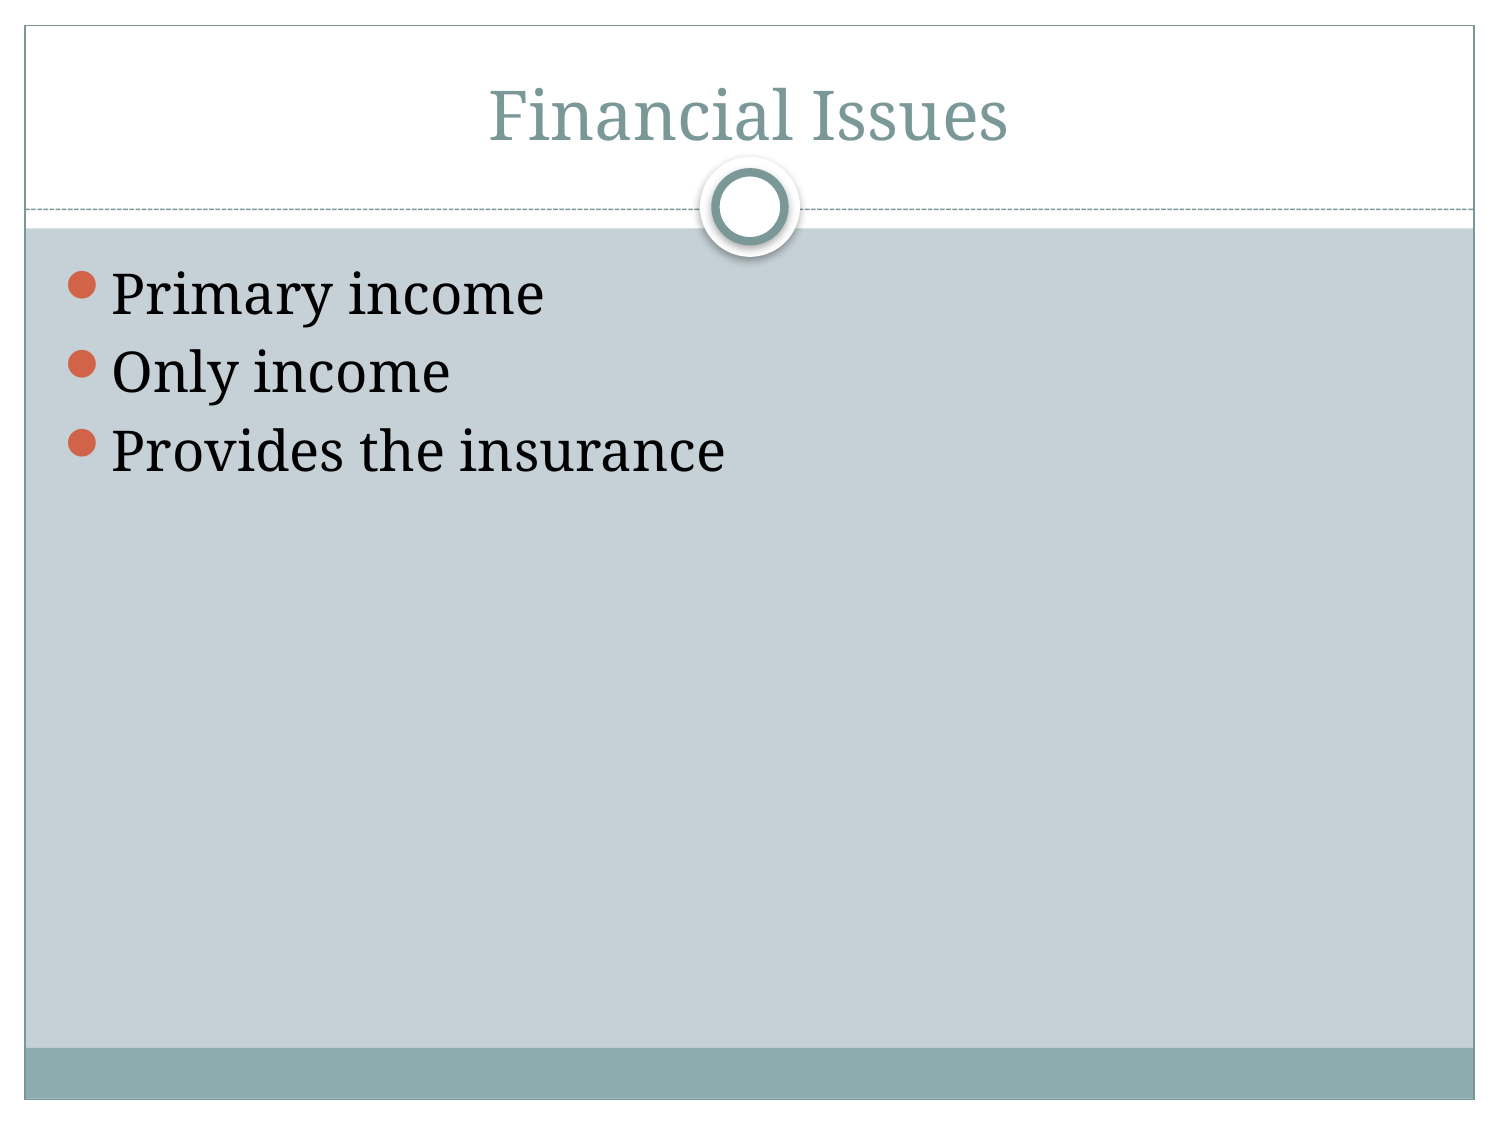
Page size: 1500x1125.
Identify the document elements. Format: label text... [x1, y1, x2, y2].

list Primary income Only income Provides the insurance [49, 250, 1445, 1001]
title Financial Issues [49, 37, 1450, 162]
